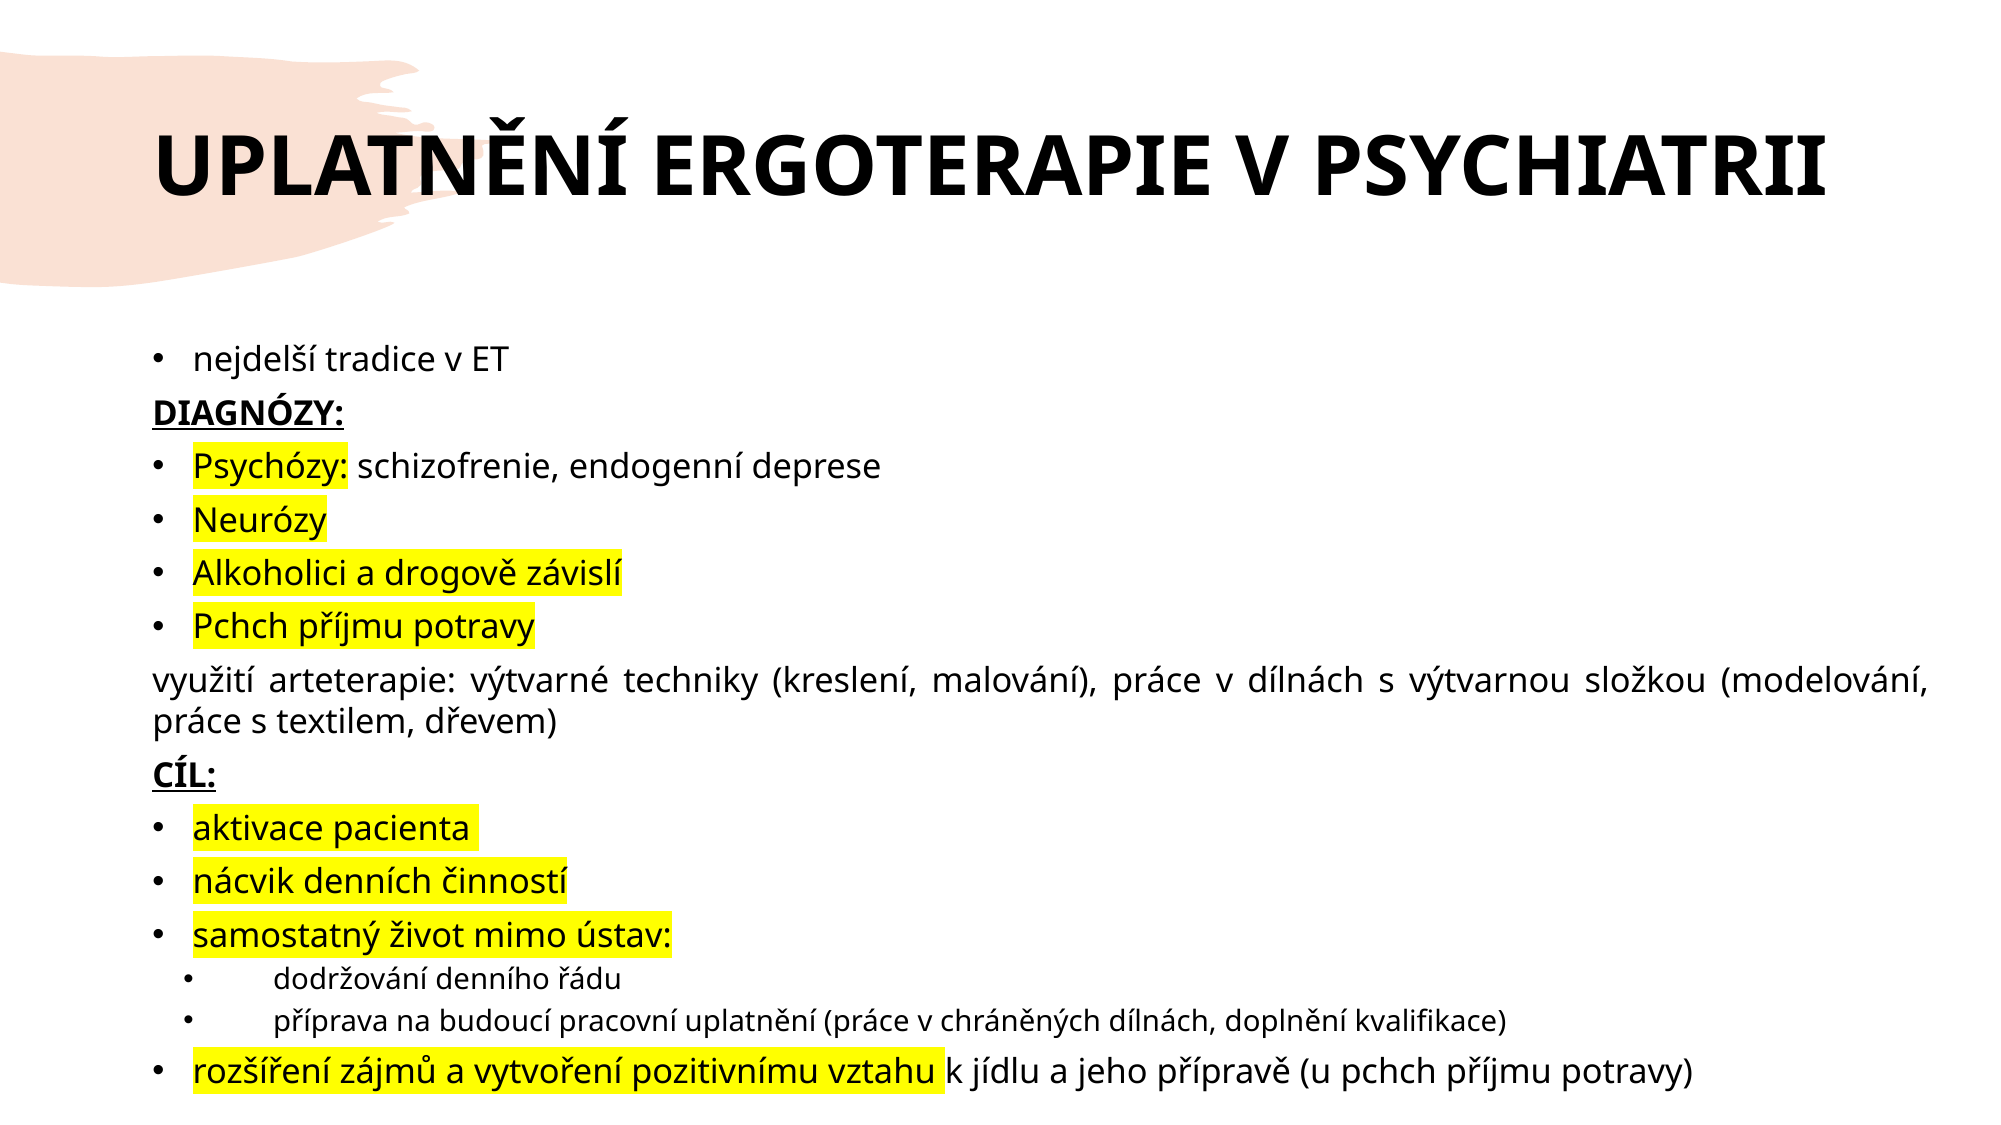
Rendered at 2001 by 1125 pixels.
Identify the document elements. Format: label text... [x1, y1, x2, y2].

list nejdelší tradice v ET DIAGNÓZY: Psychózy: schizofrenie, endogenní deprese Neurózy Alkoholici a drogově závislí Pchch příjmu potravy využití arteterapie: výtvarné techniky (kreslení, malování), práce v dílnách s výtvarnou složkou (modelování, práce s textilem, dřevem) CÍL: aktivace pacienta nácvik denních činností samostatný život mimo ústav: dodržování denního řádu příprava na budoucí pracovní uplatnění (práce v chráněných dílnách, doplnění kvalifikace) rozšíření zájmů a vytvoření pozitivnímu vztahu k jídlu a jeho přípravě (u pchch příjmu potravy) [137, 329, 1945, 1100]
title UPLATNĚNÍ ERGOTERAPIE V PSYCHIATRII [137, 59, 1863, 278]
